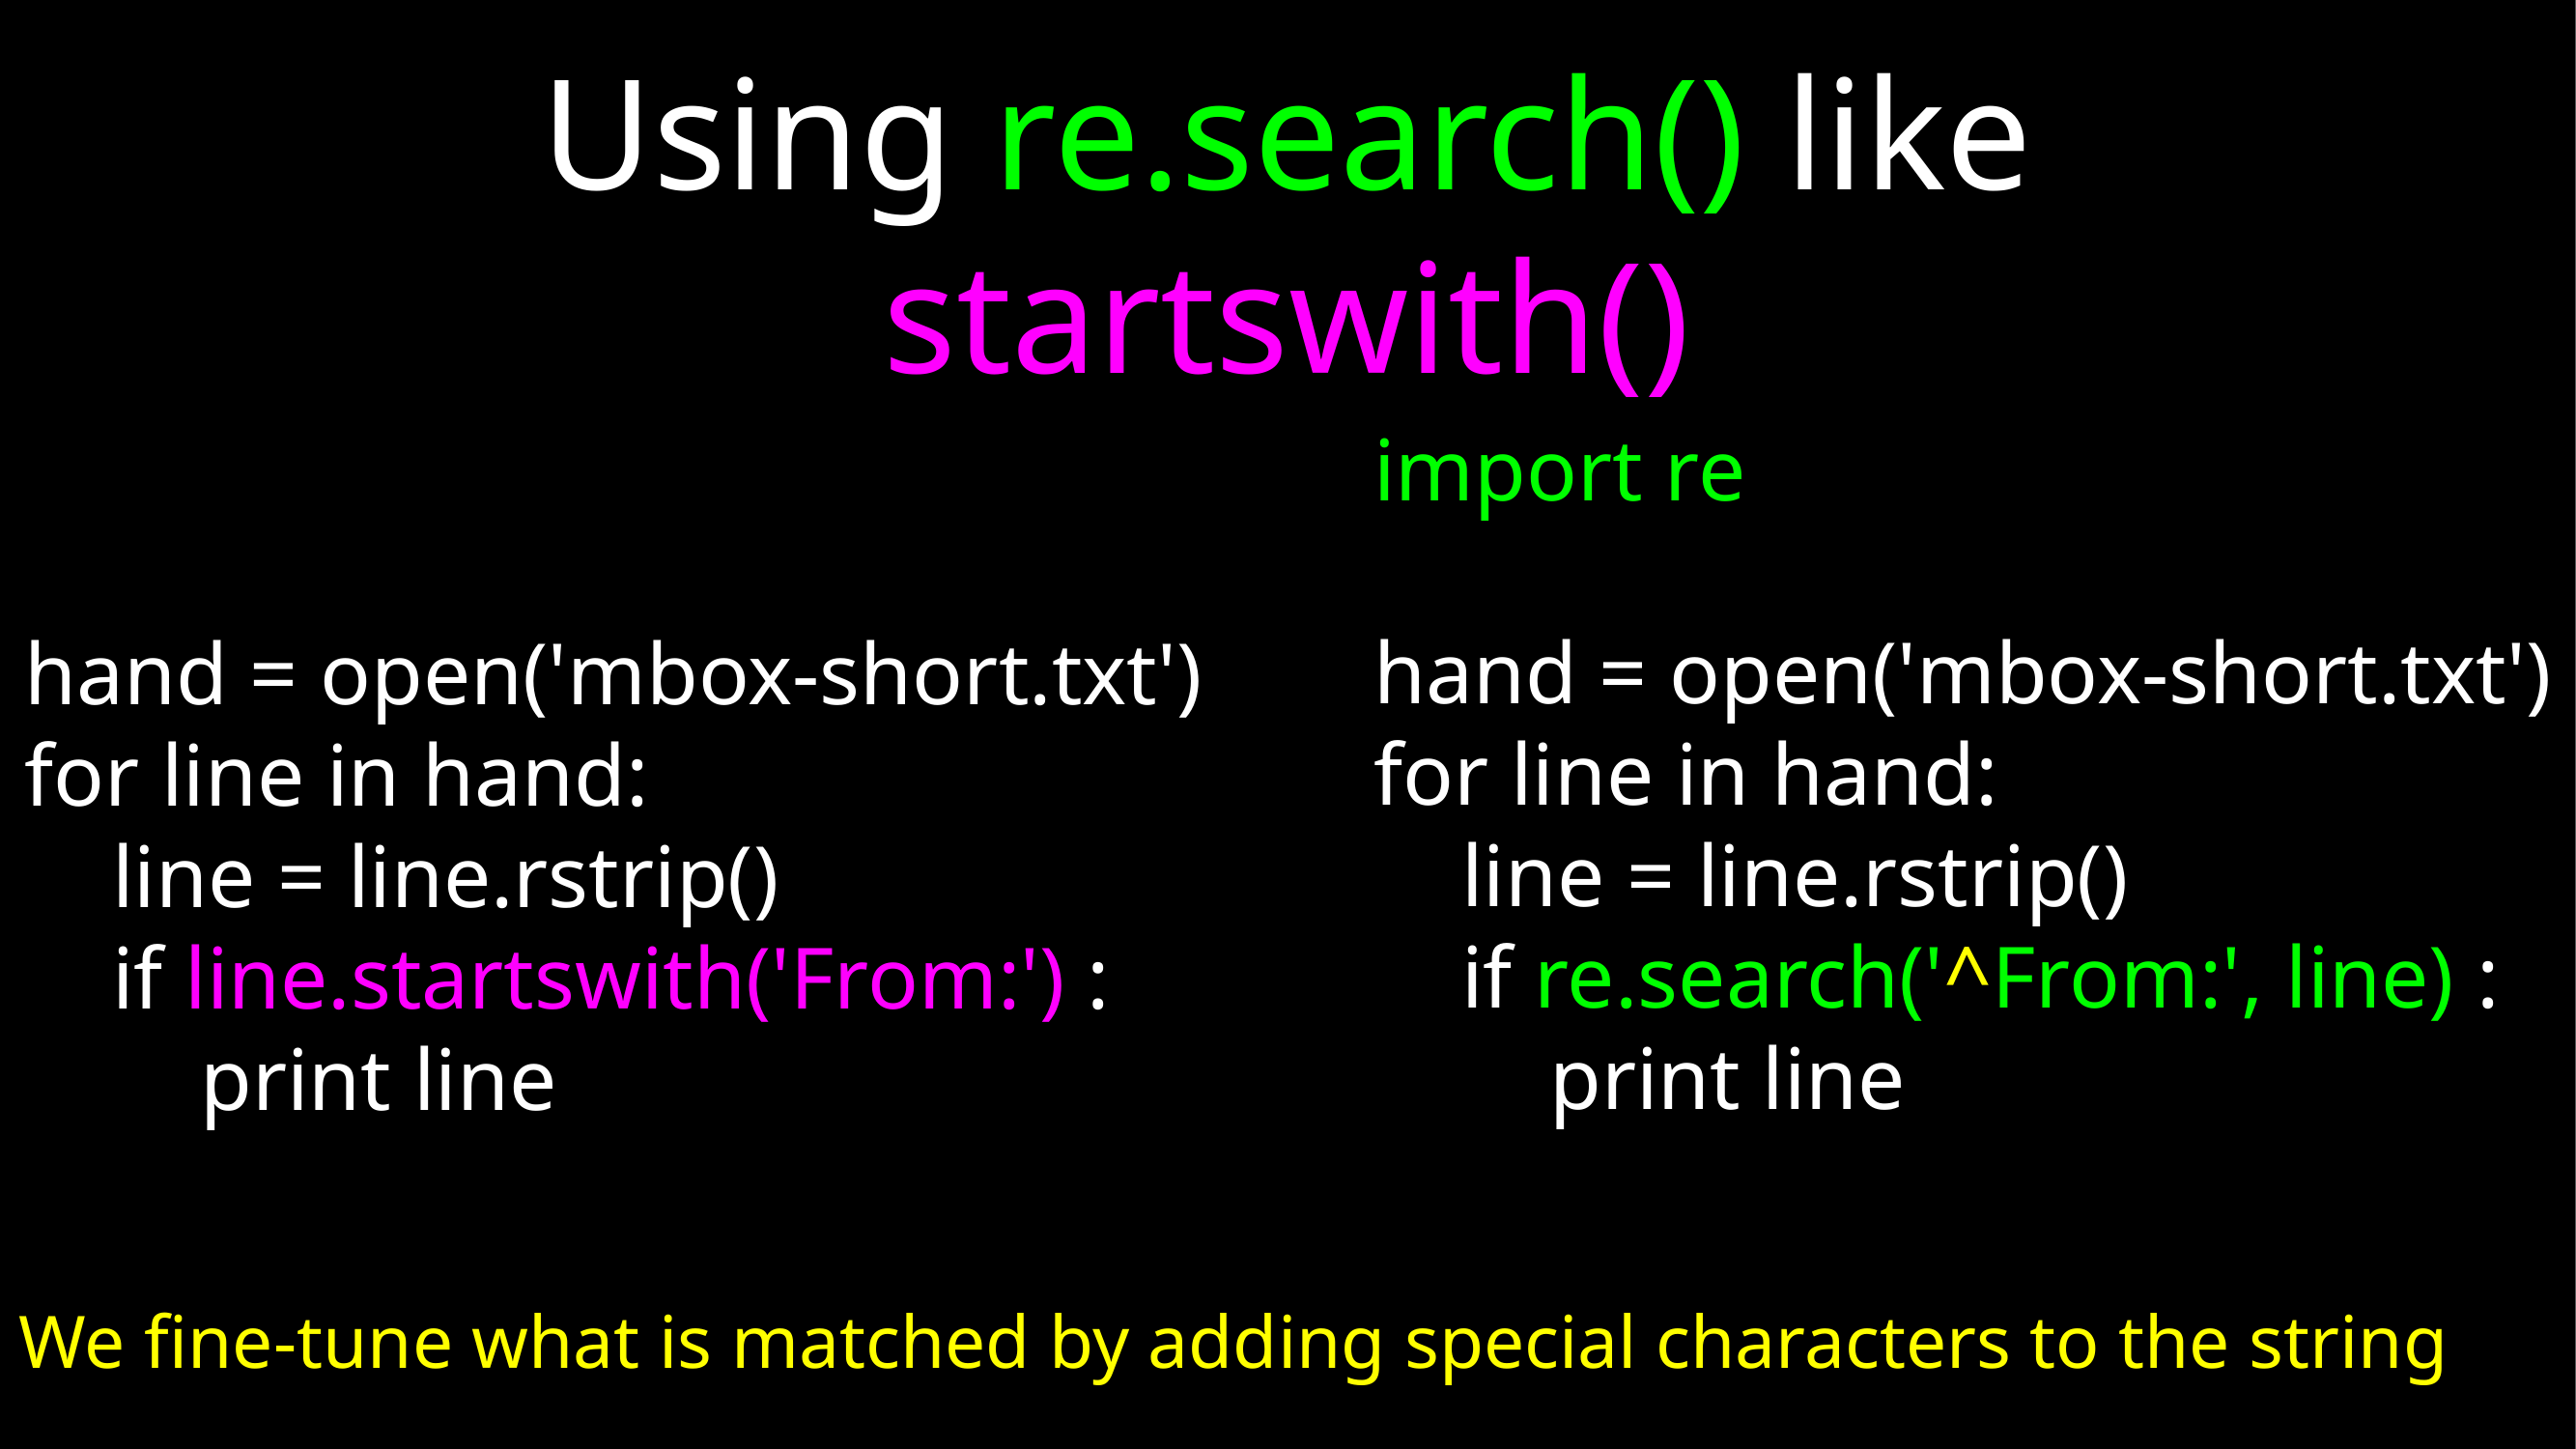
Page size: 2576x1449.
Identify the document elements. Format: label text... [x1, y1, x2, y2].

text_box import re hand = open('mbox-short.txt') for line in hand: line = line.rstrip() if re.search('^From:', line) : print line [1373, 416, 2552, 1127]
text_box We fine-tune what is matched by adding special characters to the string [18, 1295, 2449, 1383]
text_box hand = open('mbox-short.txt') for line in hand: line = line.rstrip() if line.startswith('From:') : print line [24, 620, 1203, 1128]
title Using re.search() like startswith() [183, 38, 2391, 403]
